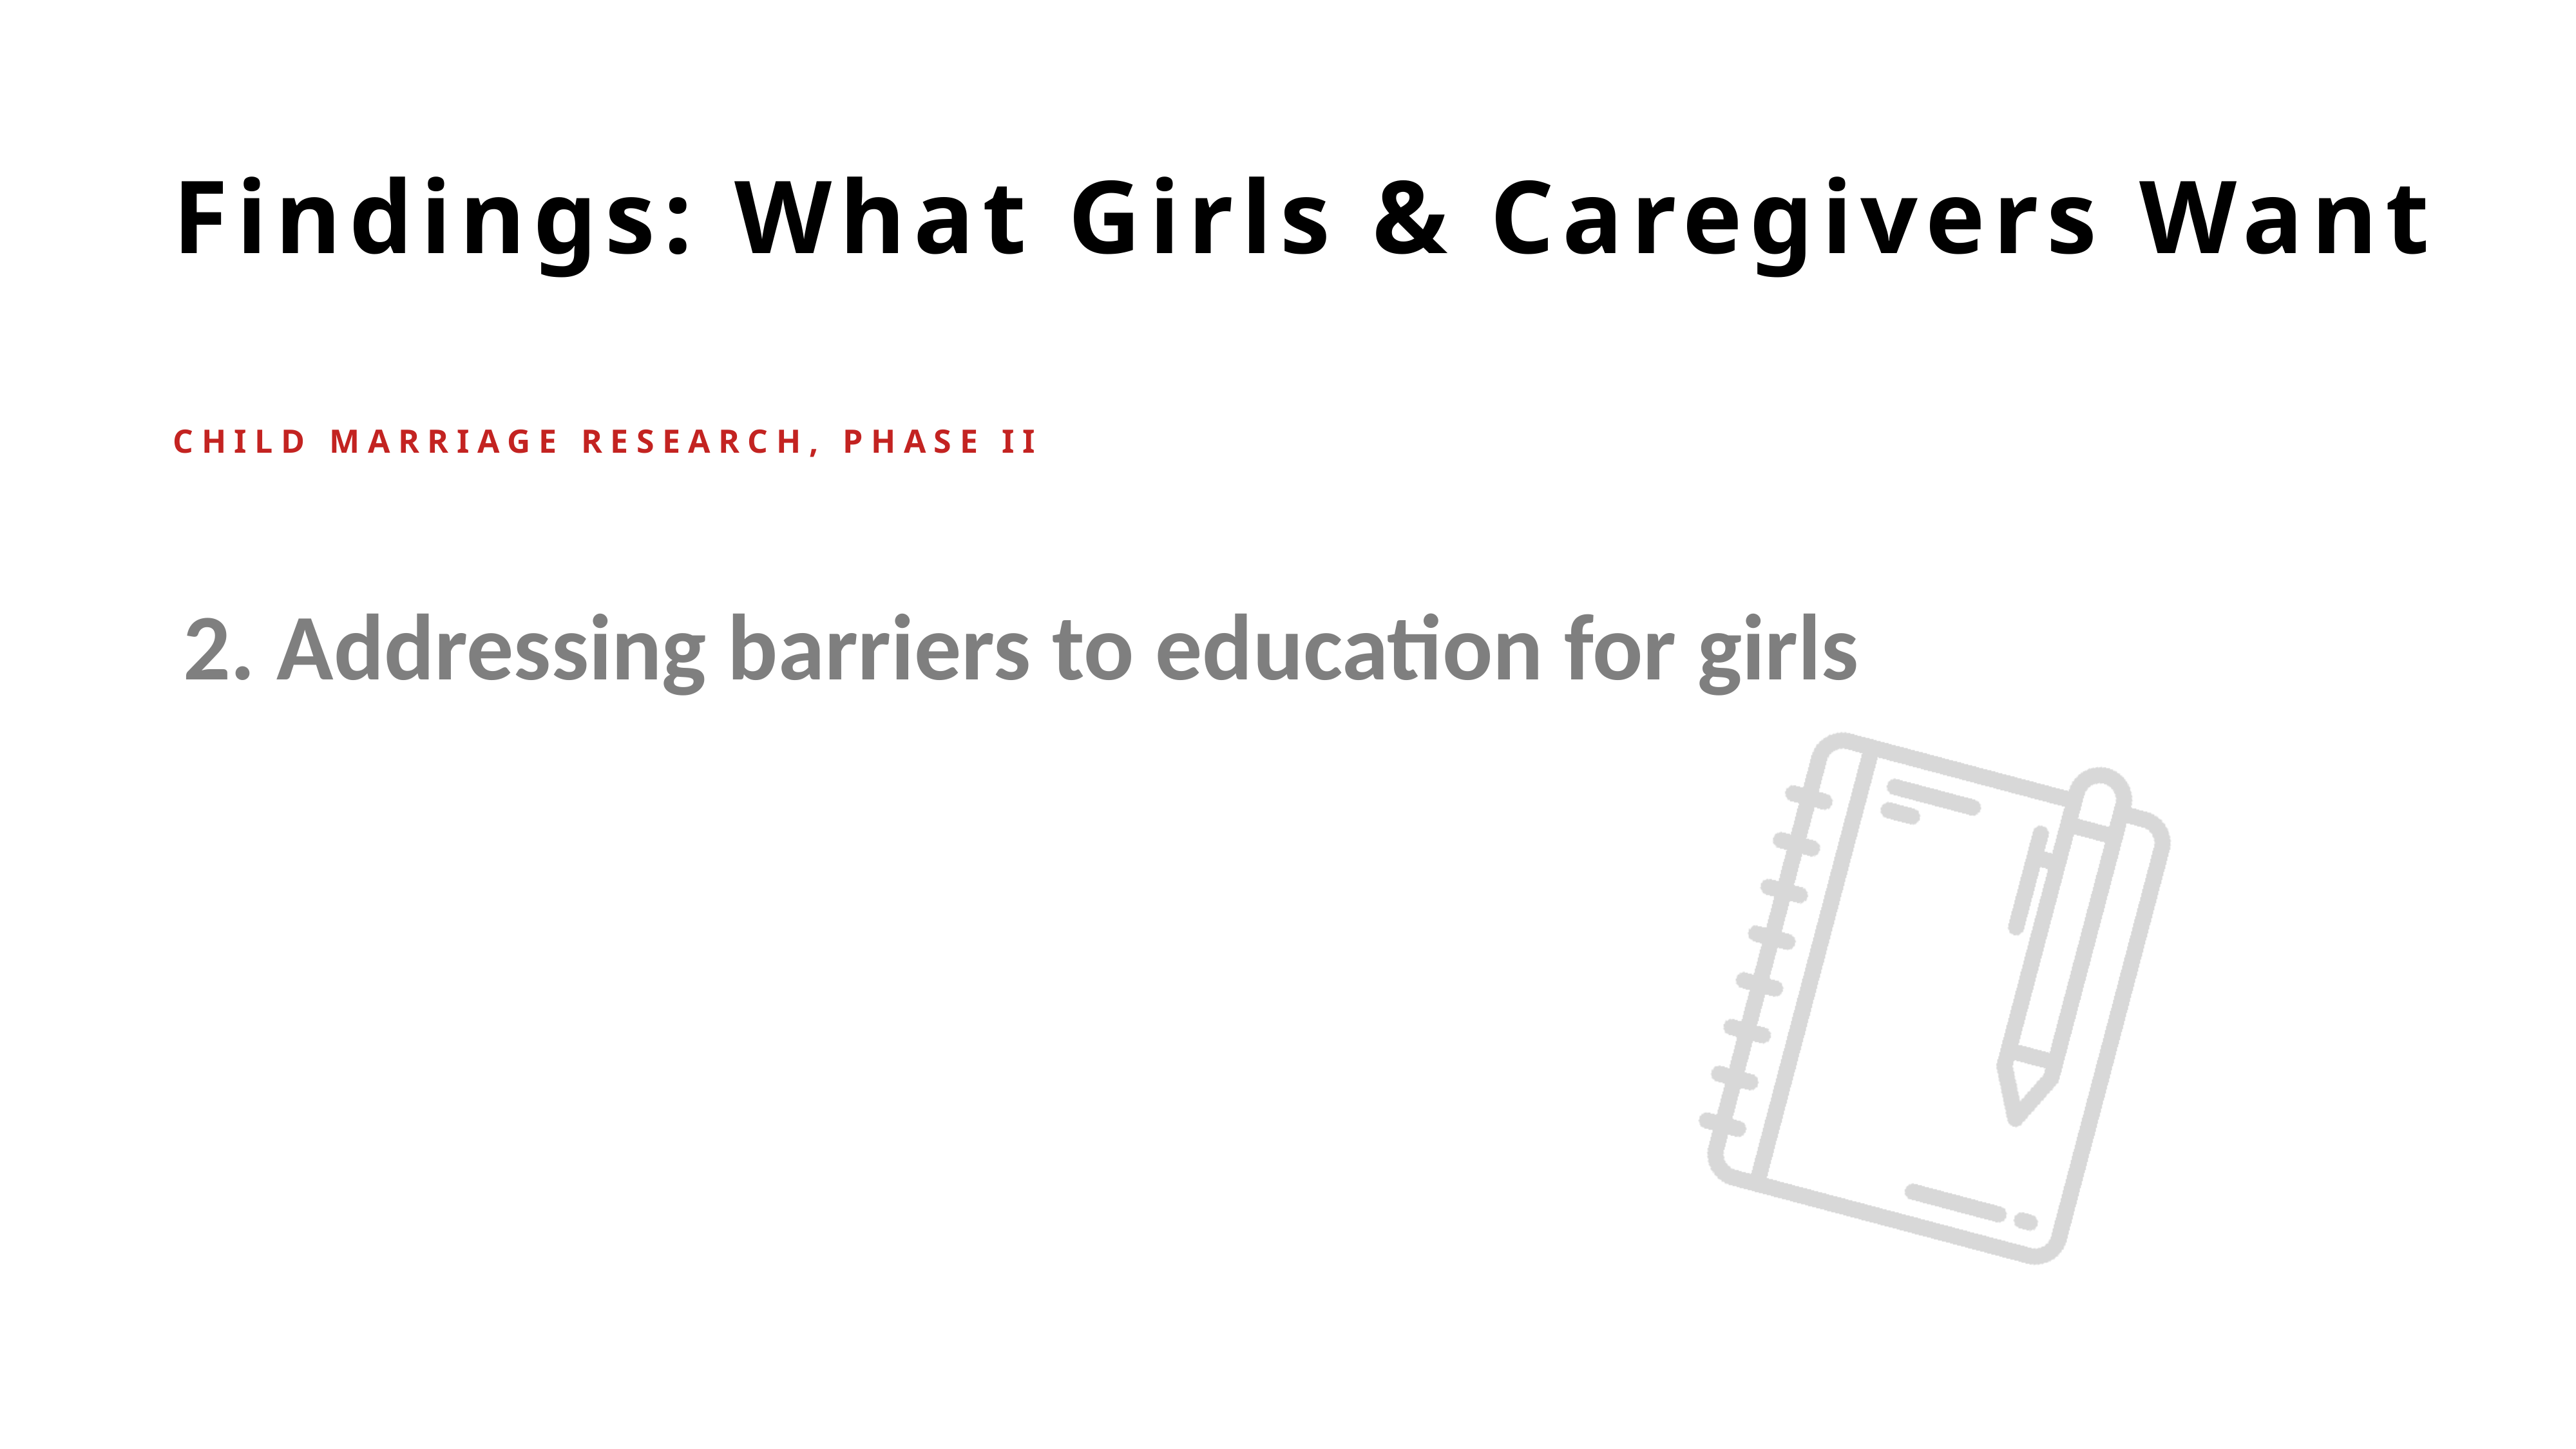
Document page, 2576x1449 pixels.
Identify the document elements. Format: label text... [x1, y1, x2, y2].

list 2. Addressing barriers to education for girls [164, 428, 2386, 1209]
text_box Findings: What Girls & Caregivers Want [164, 148, 2494, 279]
text_box CHILD MARRIAGE RESEARCH, PHASE II [164, 397, 1207, 464]
picture [1700, 729, 2216, 1245]
